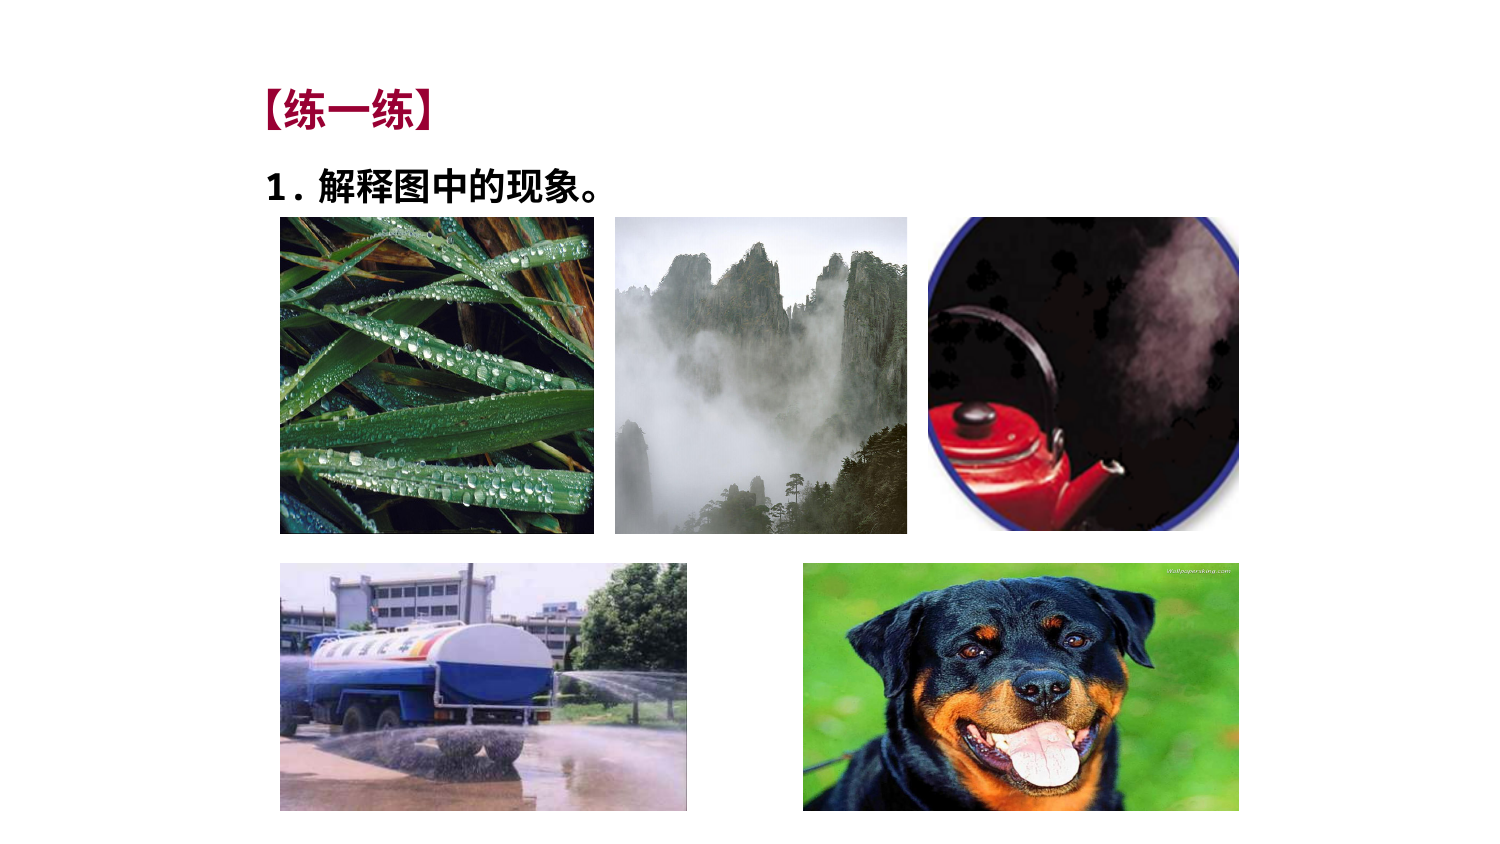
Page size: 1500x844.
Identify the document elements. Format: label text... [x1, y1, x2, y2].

picture [280, 563, 687, 811]
picture [280, 217, 594, 534]
text_box 1.解释图中的现象。 [227, 155, 689, 206]
picture [614, 217, 908, 534]
picture [928, 217, 1239, 532]
text_box 【练一练】 [225, 75, 488, 143]
picture [803, 563, 1239, 811]
